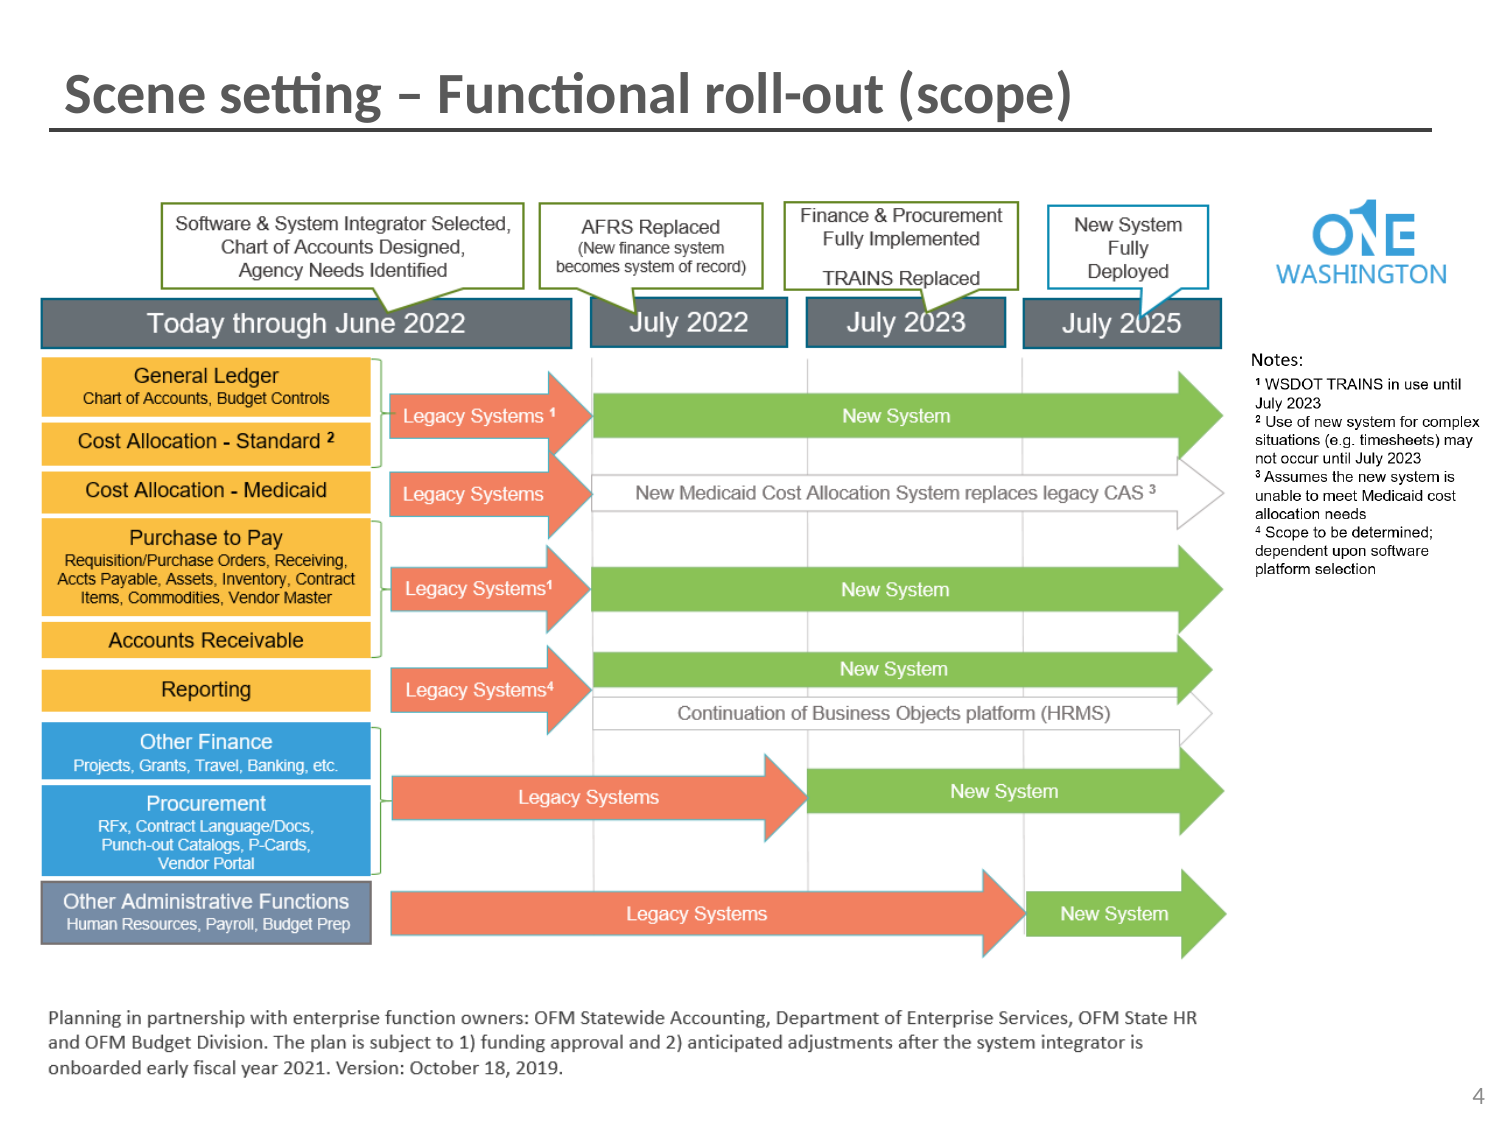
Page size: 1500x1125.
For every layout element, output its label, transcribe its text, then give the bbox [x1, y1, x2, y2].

picture [1248, 348, 1484, 583]
picture [36, 193, 1235, 1086]
slide_number 4 [1162, 1065, 1500, 1125]
picture [1270, 193, 1457, 290]
title Scene setting – Functional roll-out (scope) [49, 59, 1344, 131]
